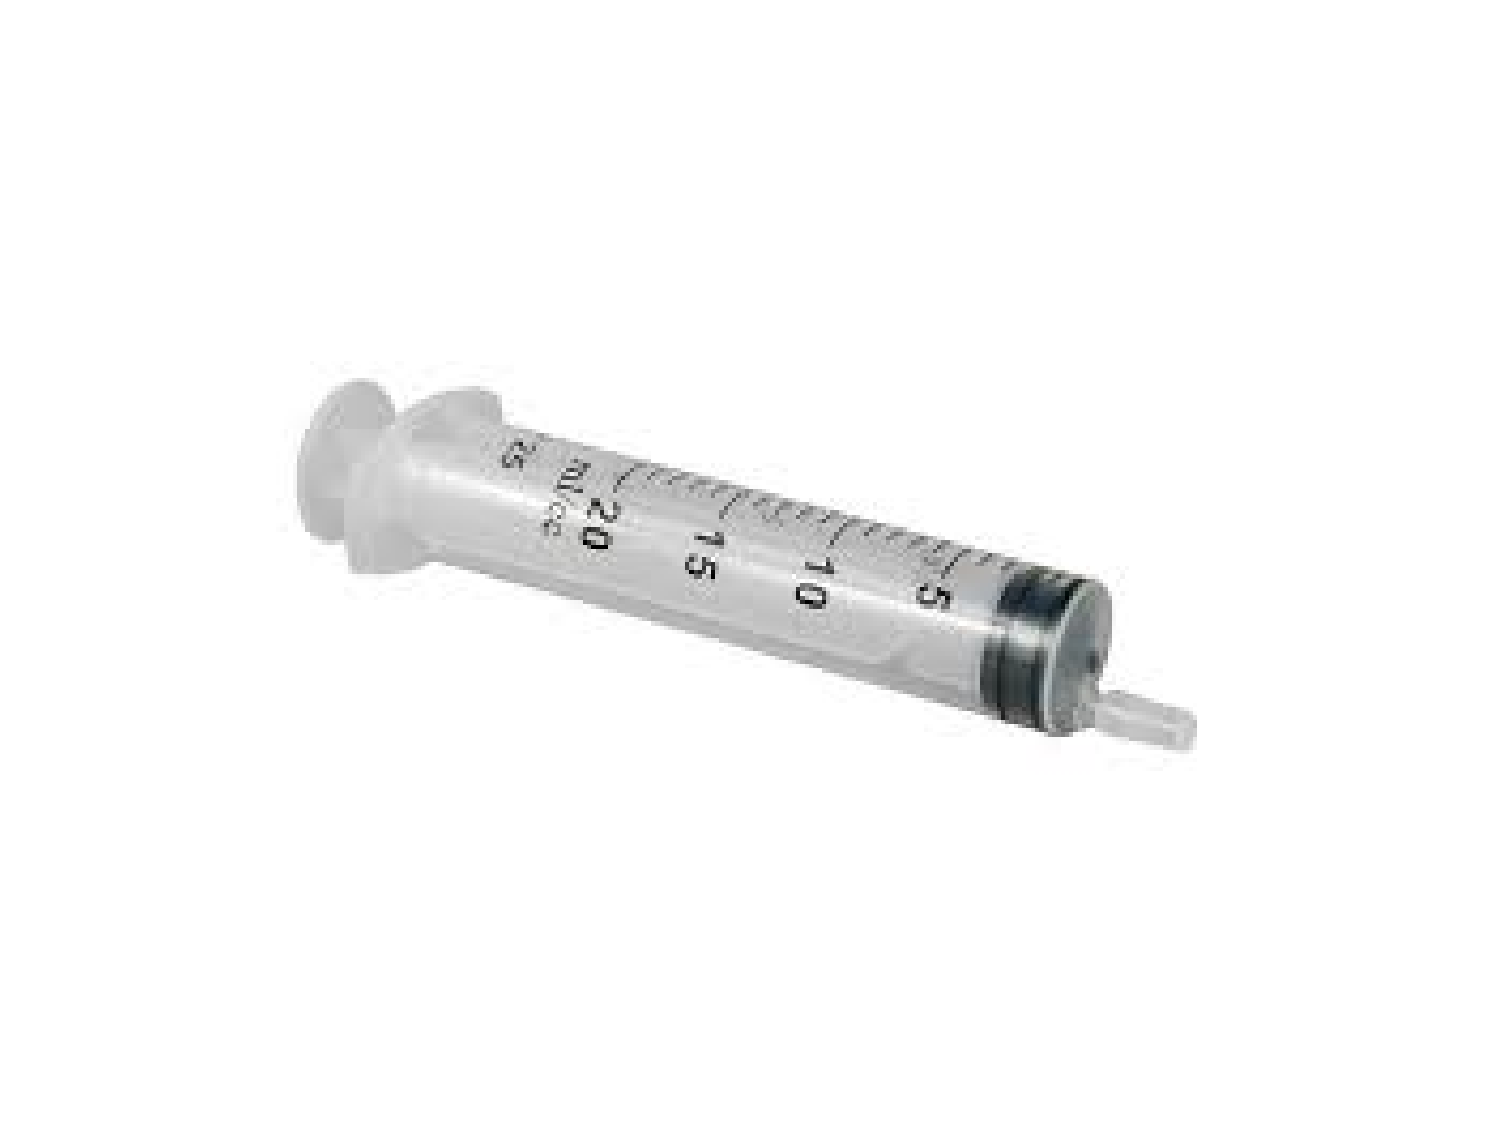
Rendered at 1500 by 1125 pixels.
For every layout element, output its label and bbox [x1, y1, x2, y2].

picture [275, 88, 1237, 1049]
